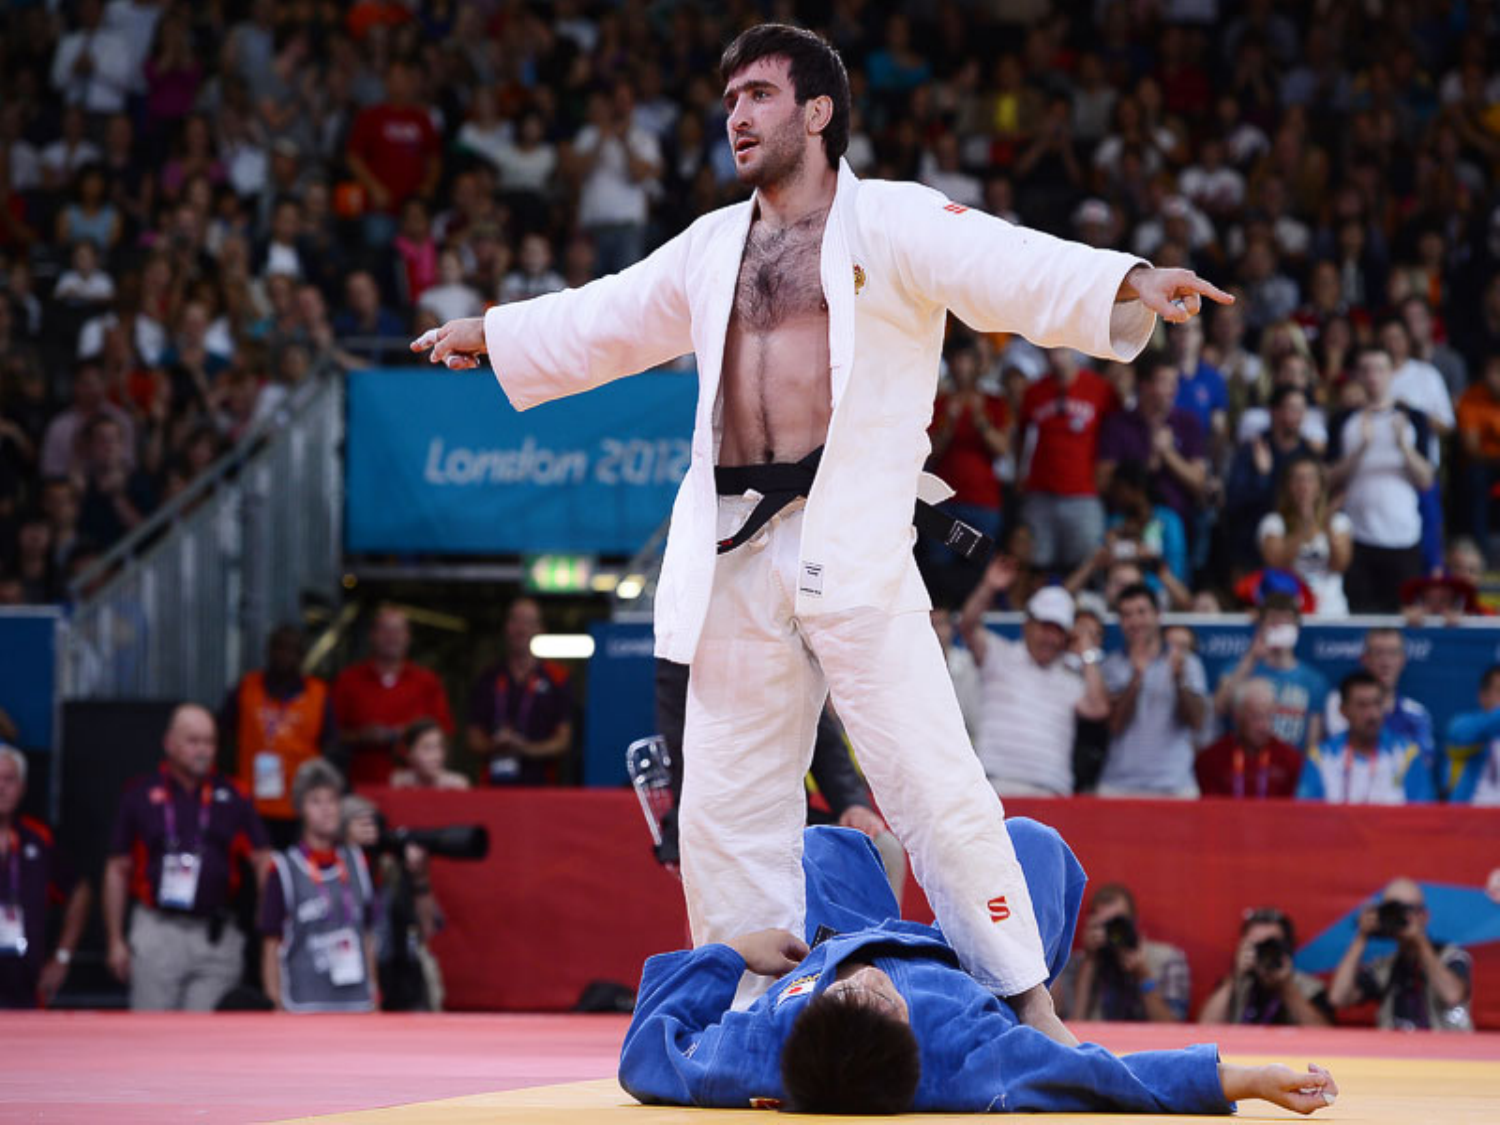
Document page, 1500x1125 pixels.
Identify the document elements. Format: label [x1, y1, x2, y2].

list [0, 0, 1500, 1125]
